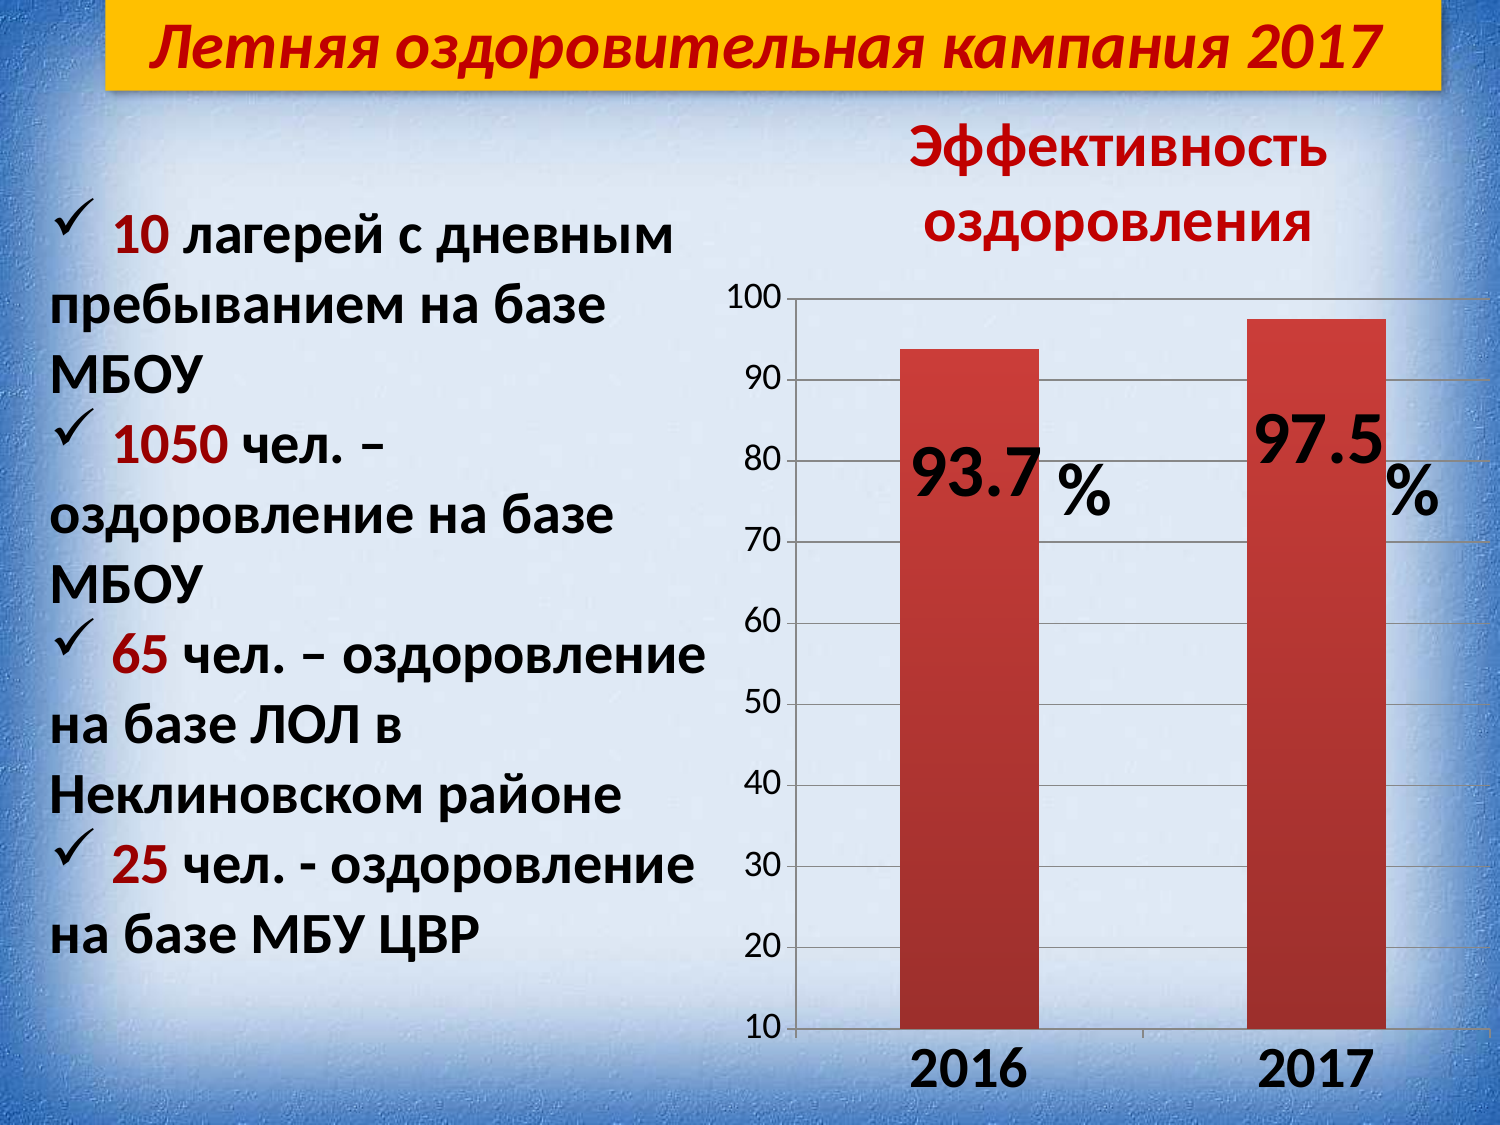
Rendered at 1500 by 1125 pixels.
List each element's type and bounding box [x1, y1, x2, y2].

chart [708, 262, 1500, 1119]
picture [0, 0, 1500, 1125]
